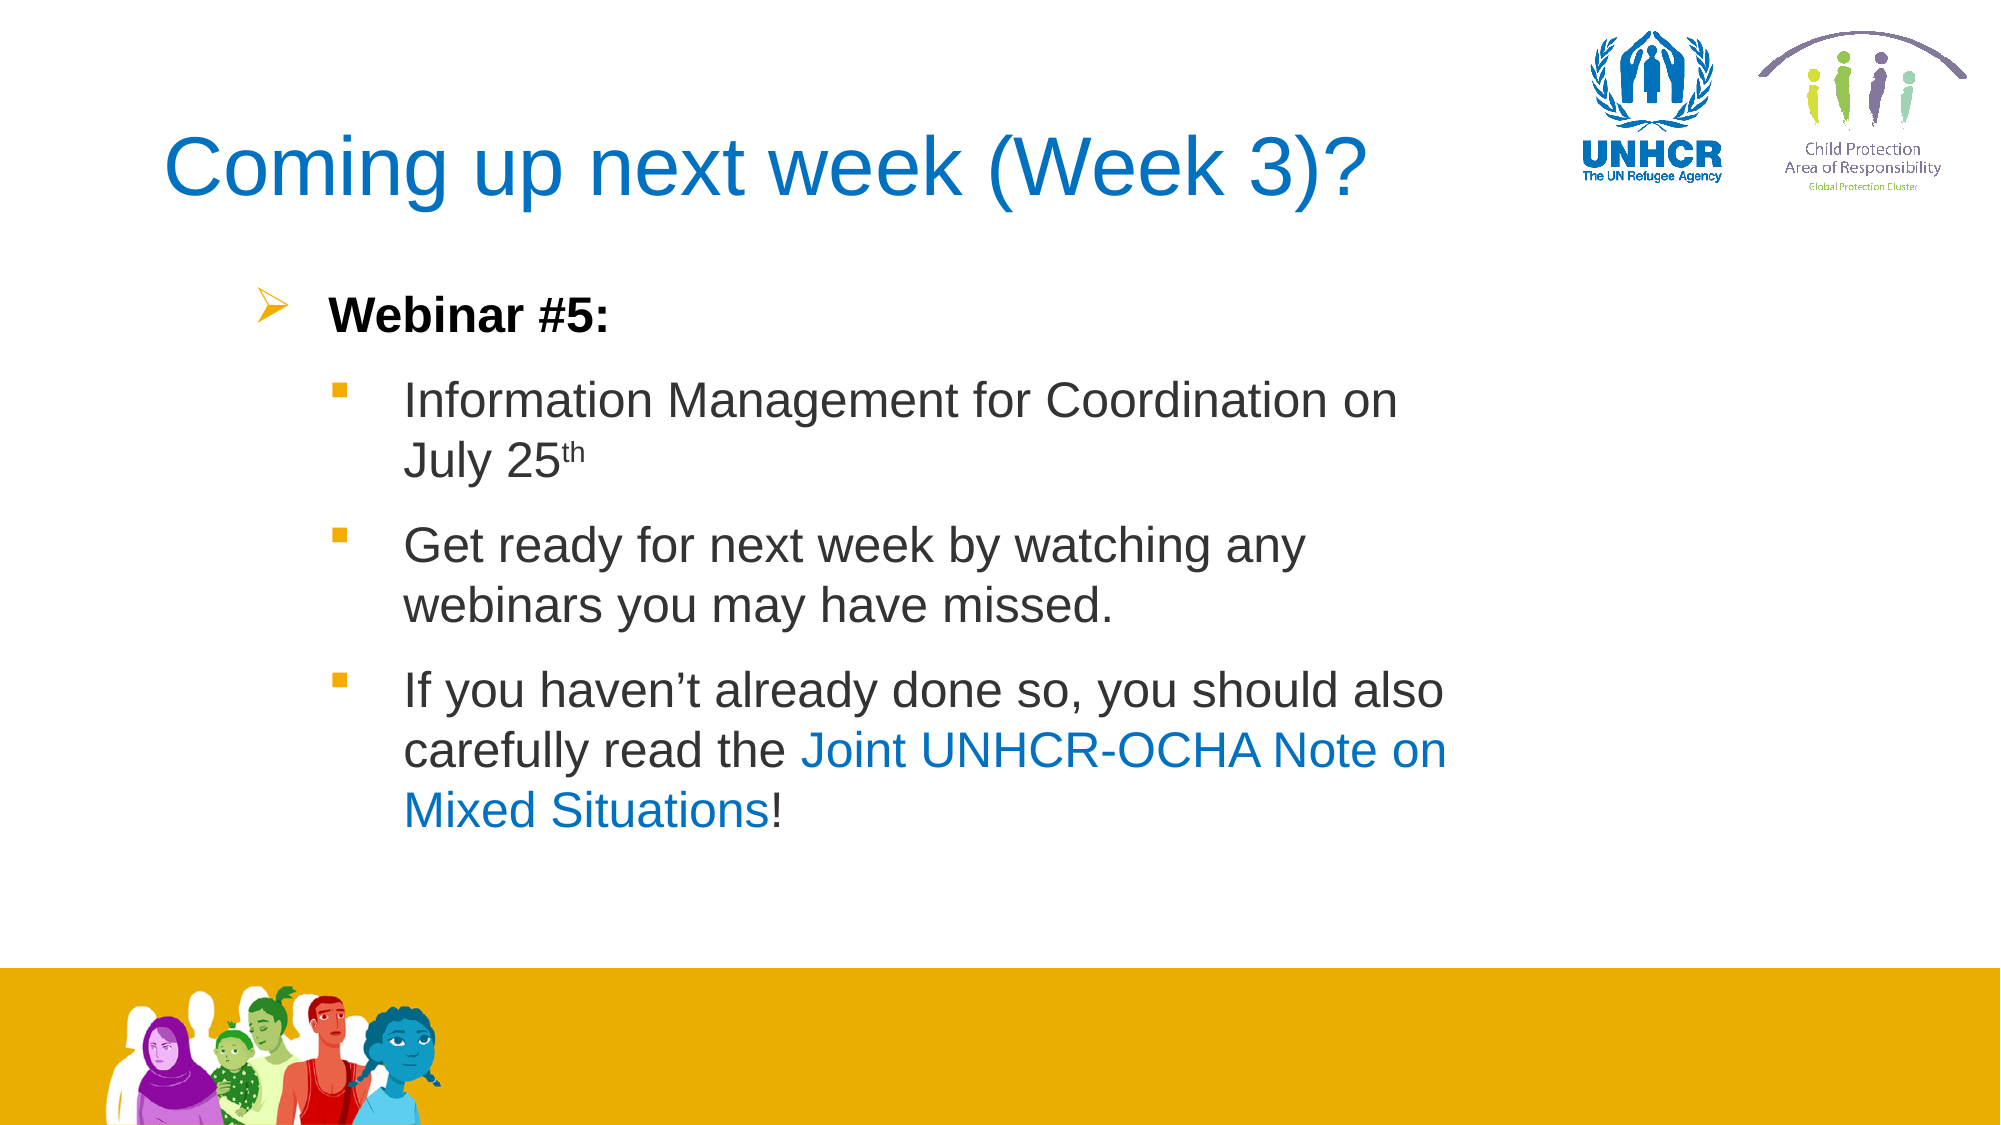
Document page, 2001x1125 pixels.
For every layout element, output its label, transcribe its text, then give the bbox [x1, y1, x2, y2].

text_box Webinar #5: Information Management for Coordination on July 25th Get ready for next week by watching any webinars you may have missed. If you haven’t already done so, you should also carefully read the Joint UNHCR-OCHA Note on Mixed Situations! [238, 274, 1489, 845]
picture [1533, 12, 1742, 197]
title Coming up next week (Week 3)? [148, 95, 1427, 242]
picture [1758, 31, 1967, 192]
picture [0, 968, 2000, 1125]
